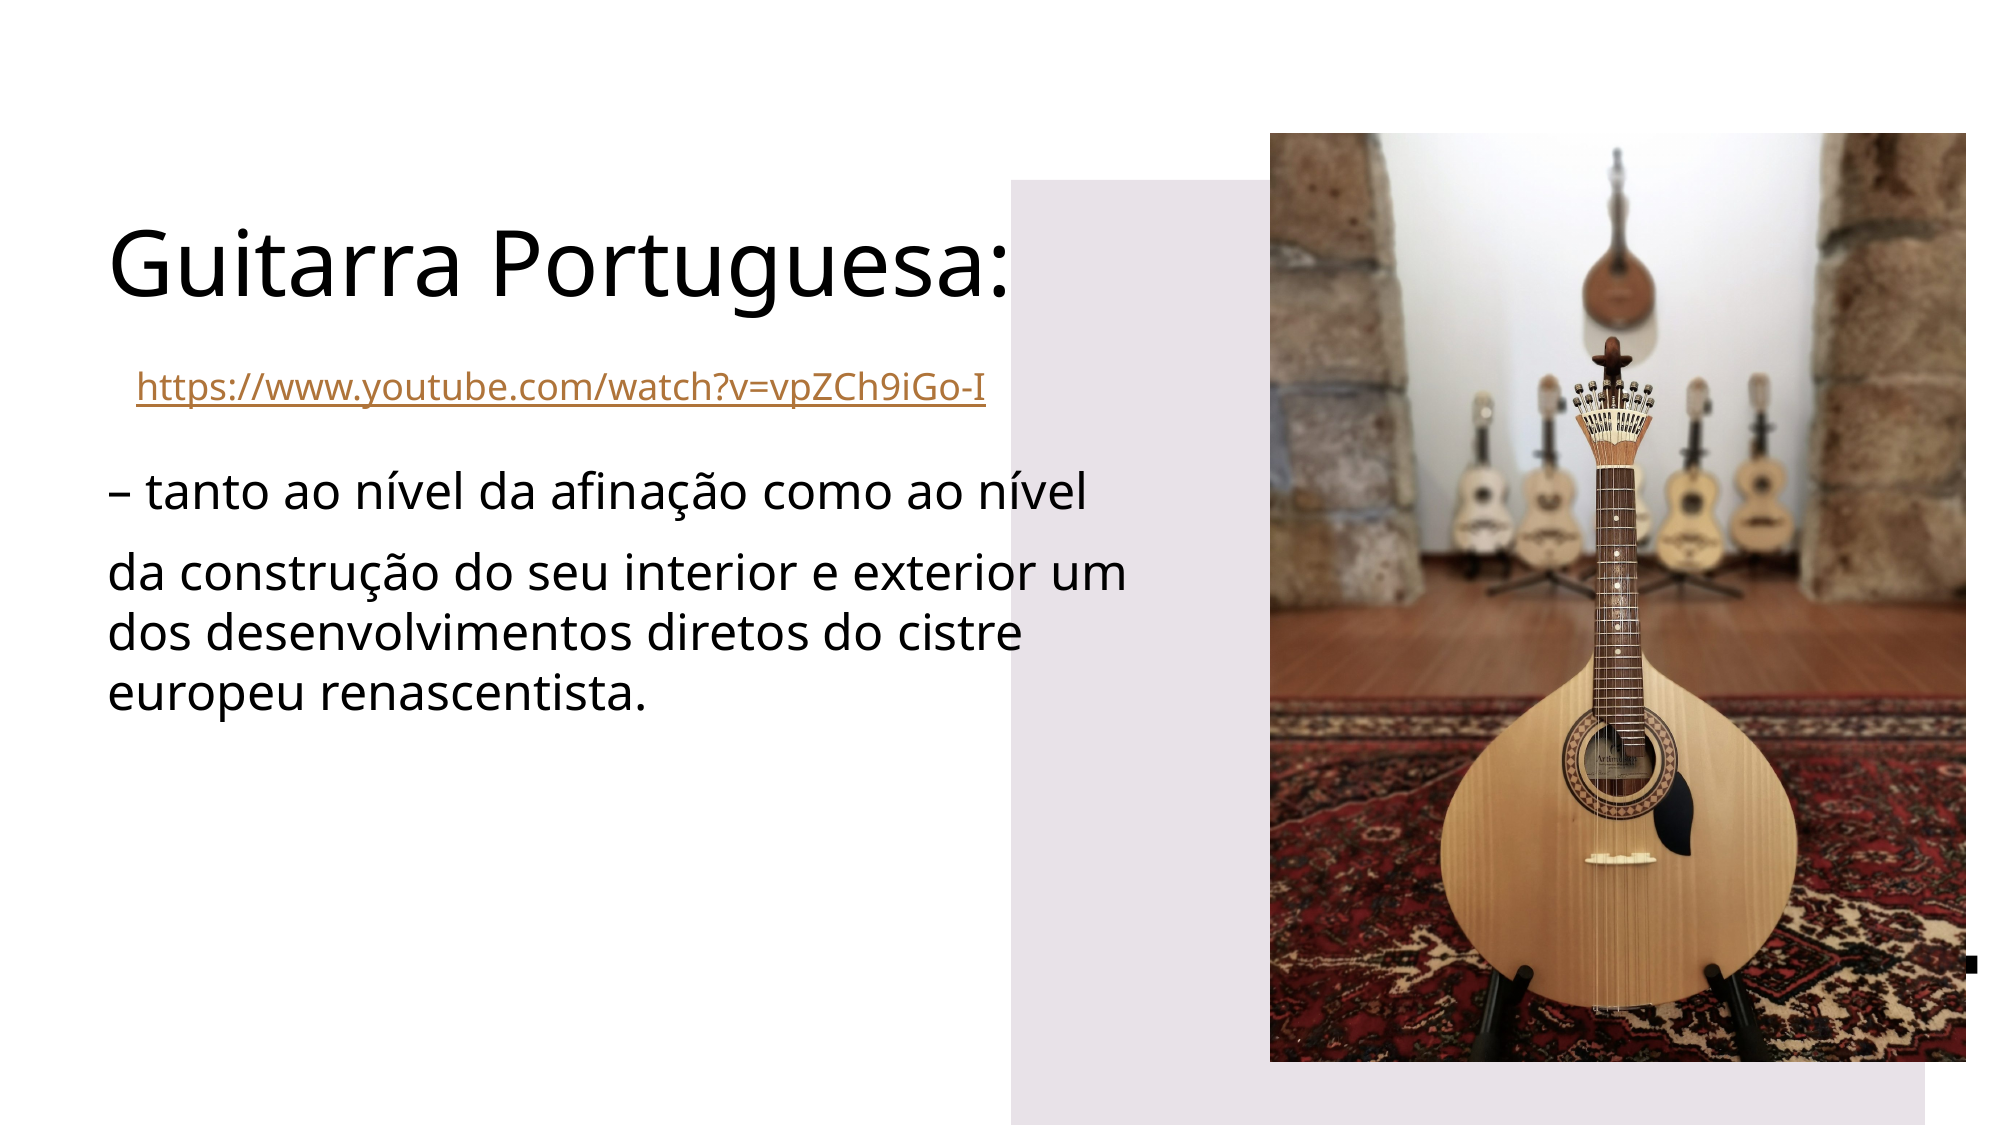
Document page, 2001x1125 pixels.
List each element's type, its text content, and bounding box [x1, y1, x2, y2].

list tanto ao nível da afinação como ao nível da construção do seu interior e exterior um dos desenvolvimentos diretos do cistre europeu renascentista. [92, 452, 1161, 965]
title Guitarra Portuguesa: [92, 197, 1270, 435]
text_box https://www.youtube.com/watch?v=vpZCh9iGo-I [121, 355, 1270, 467]
picture [1270, 133, 1966, 1062]
